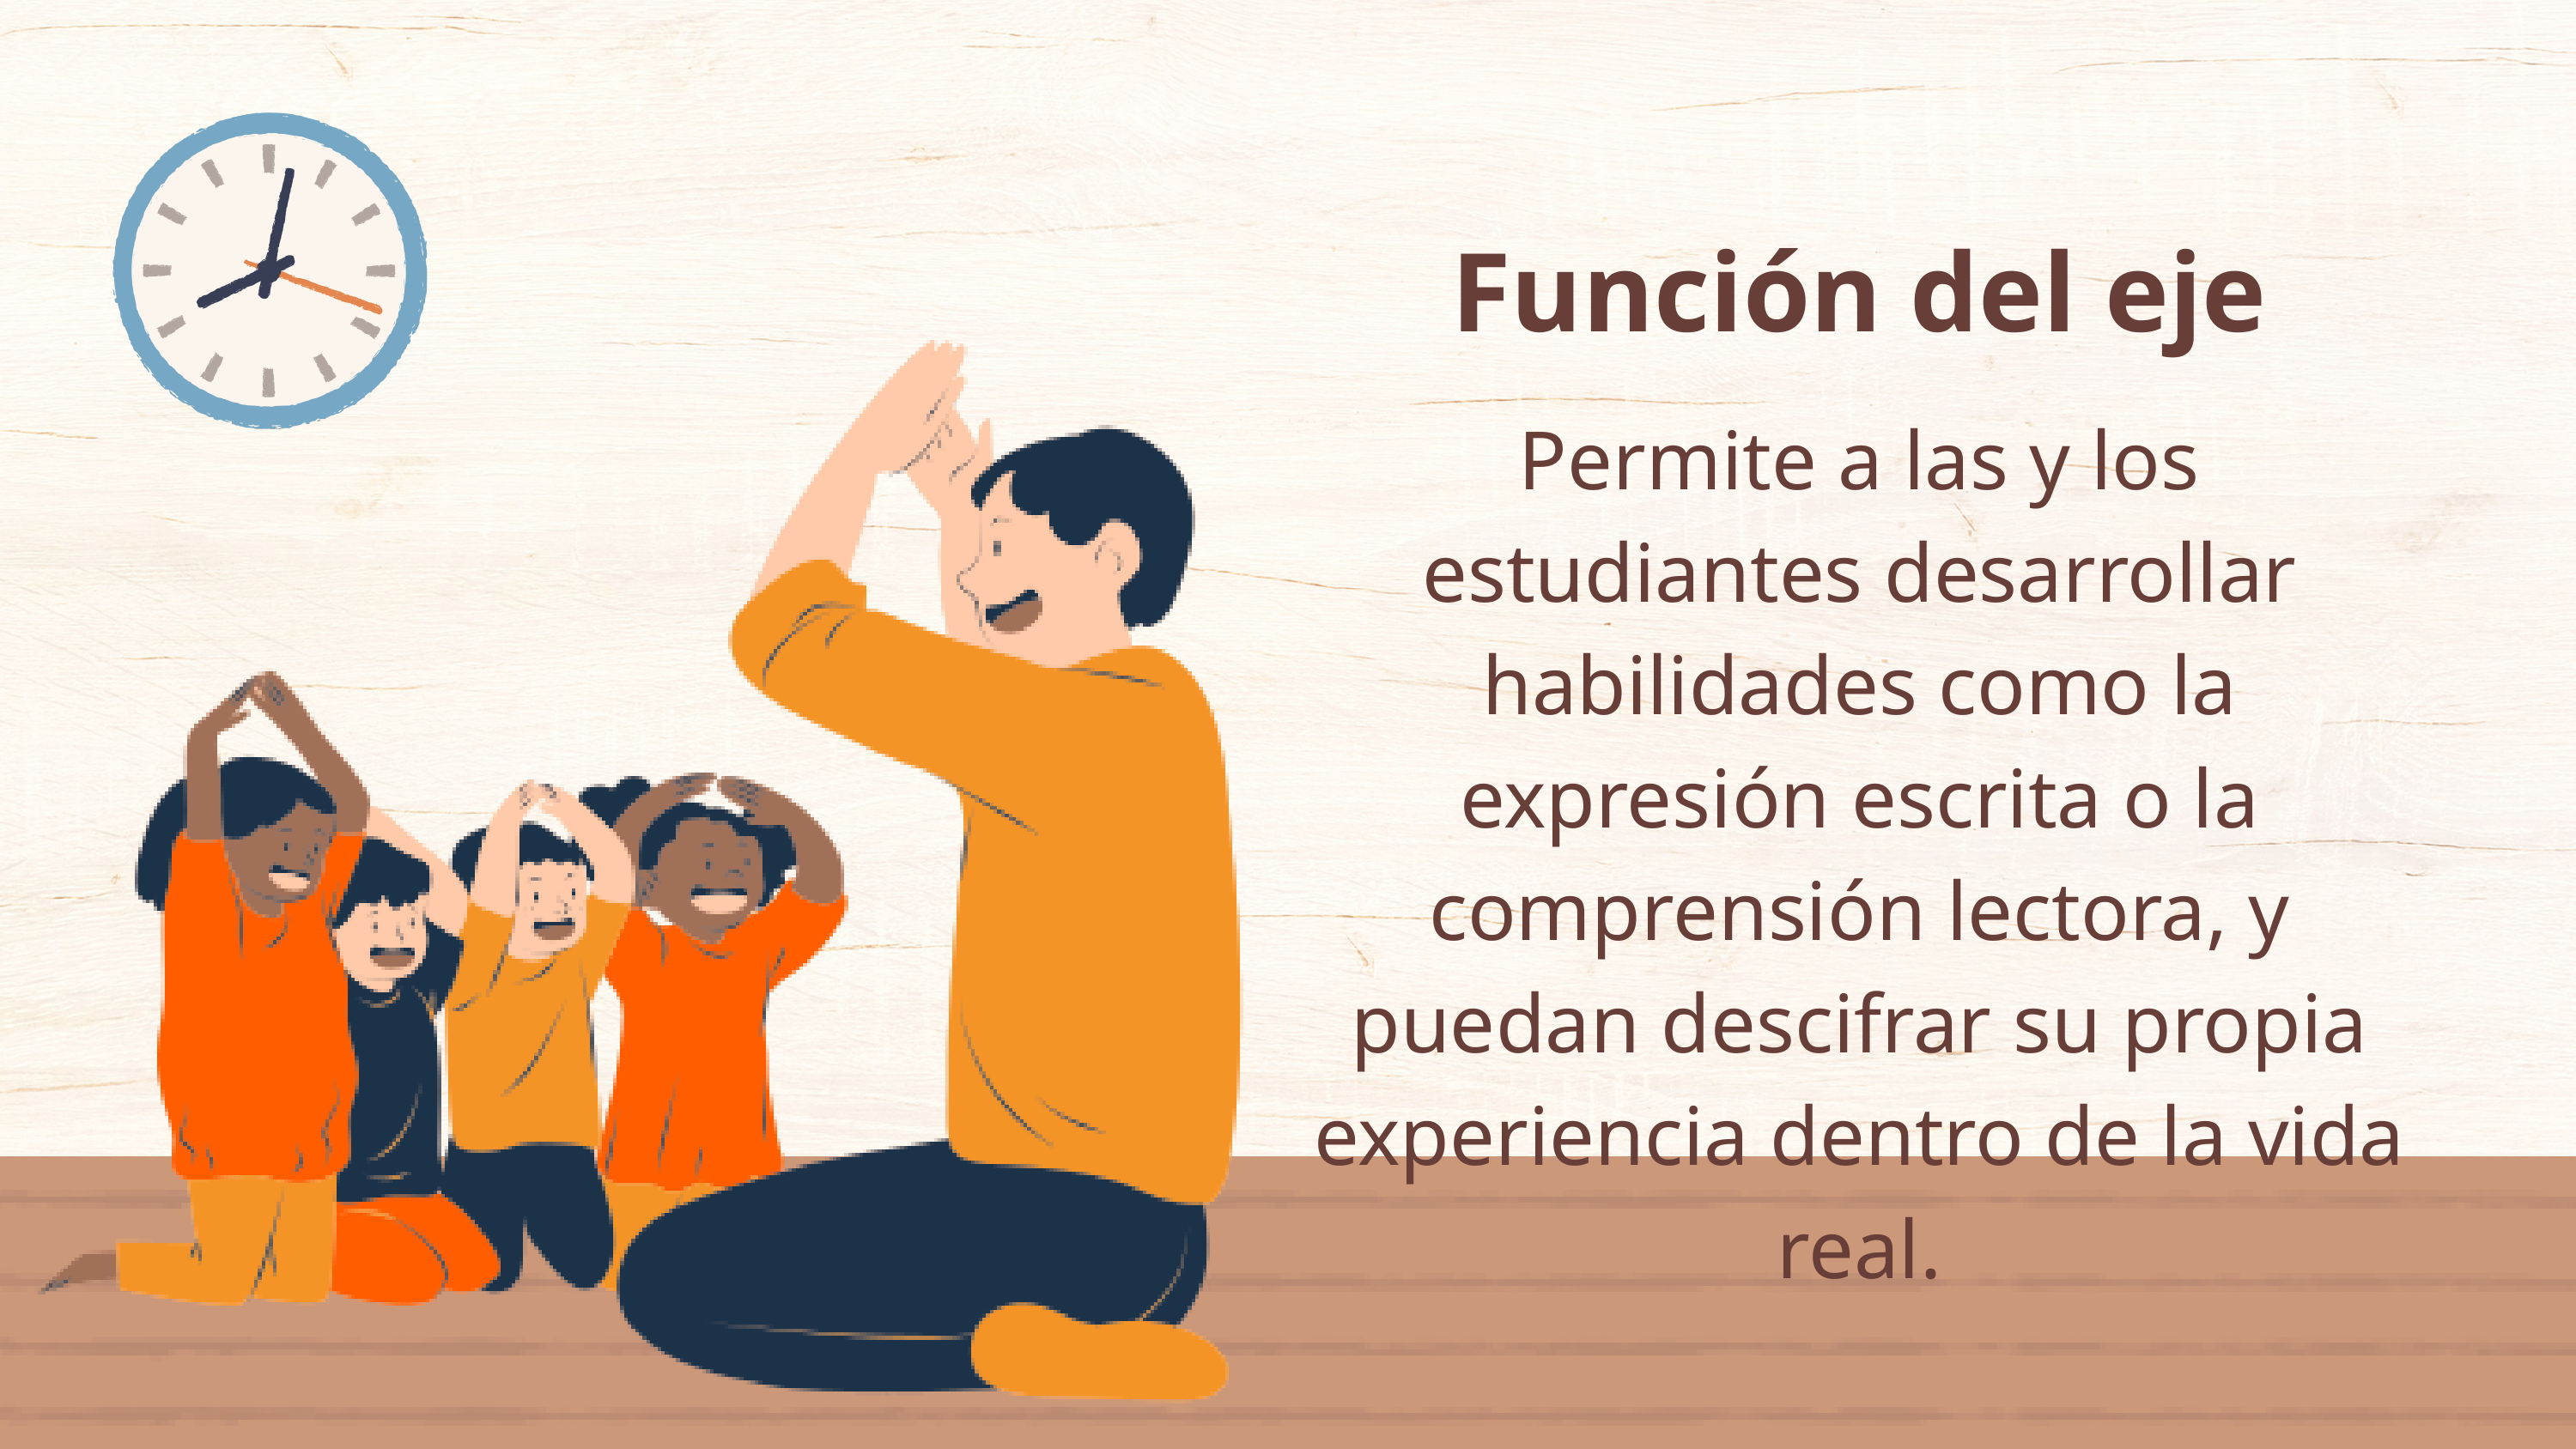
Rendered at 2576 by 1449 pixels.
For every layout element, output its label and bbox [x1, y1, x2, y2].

text_box [0, 0, 2576, 1449]
